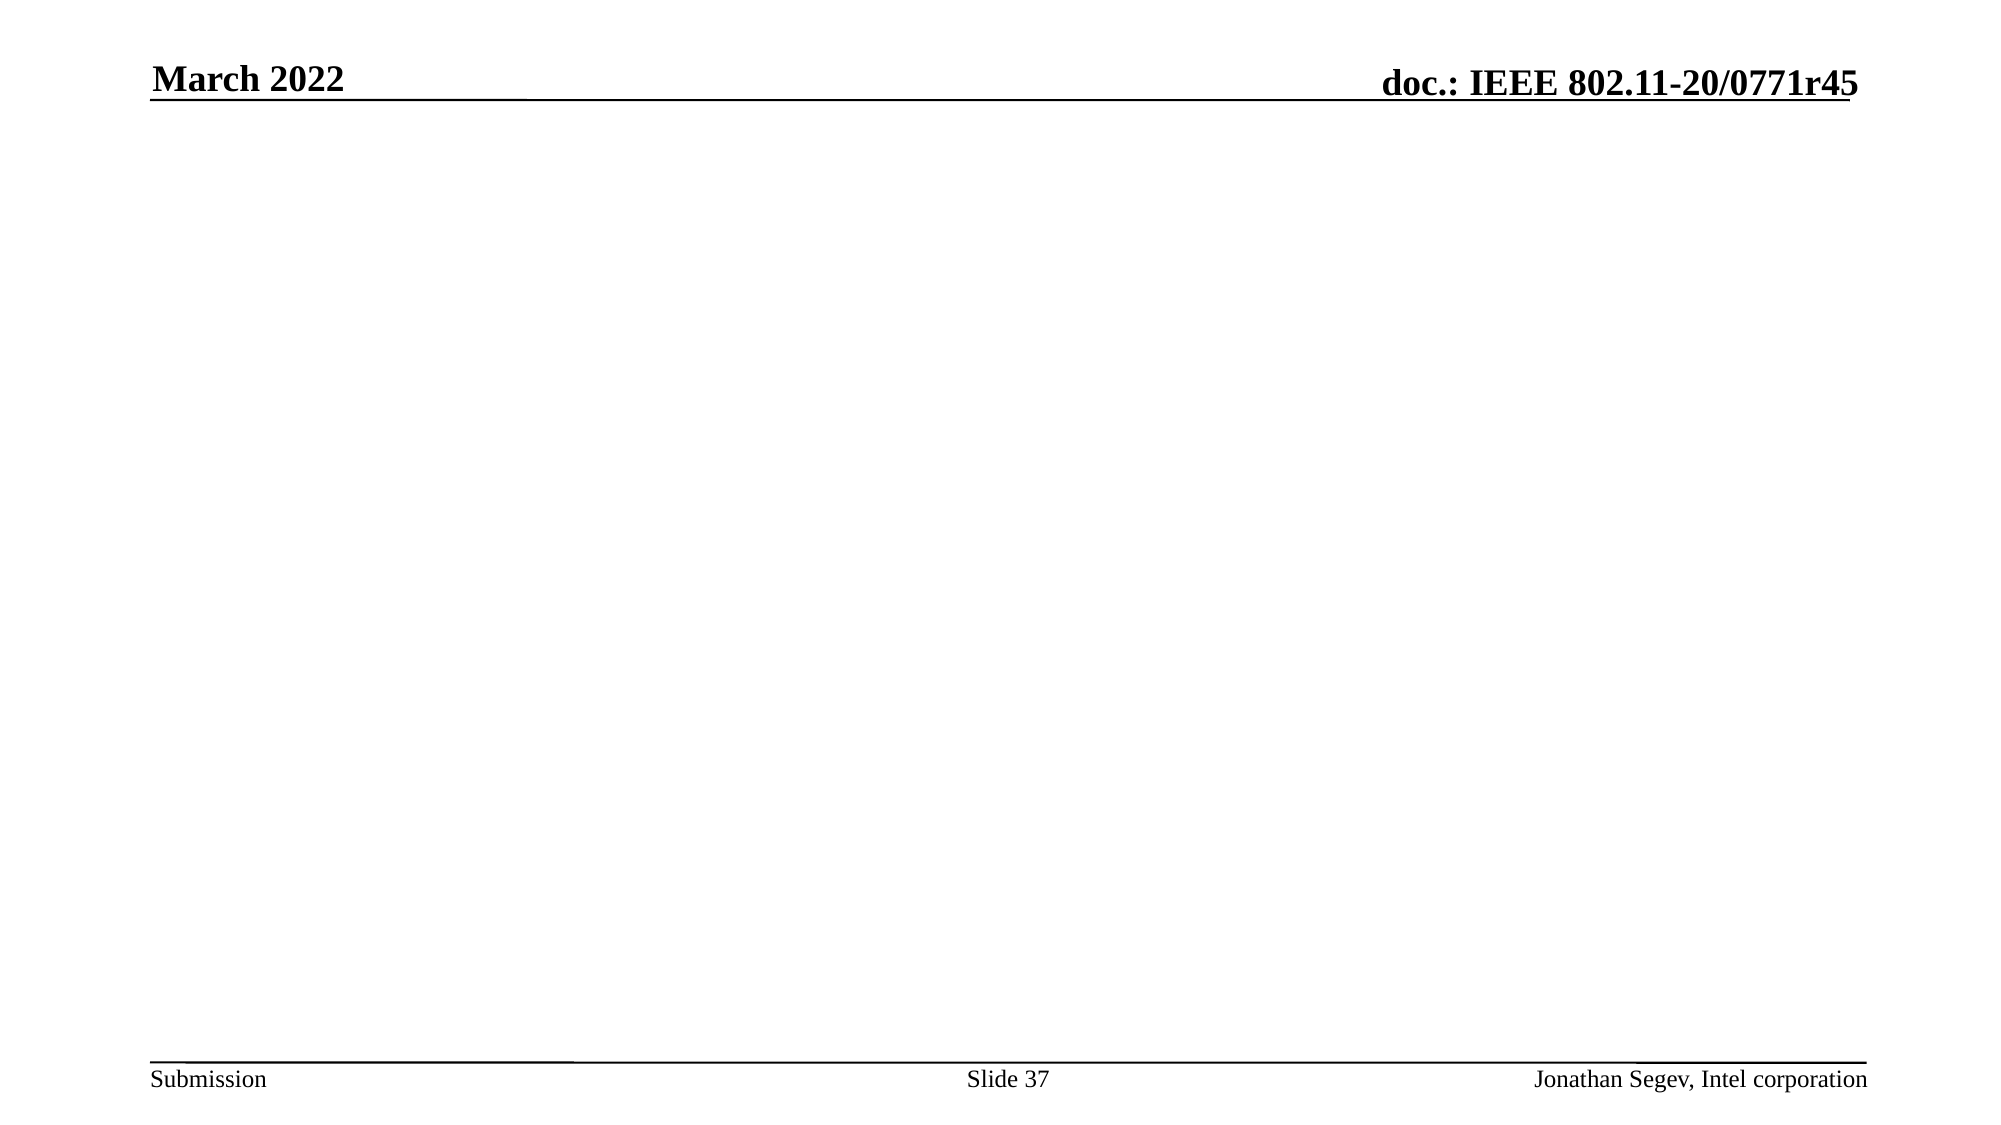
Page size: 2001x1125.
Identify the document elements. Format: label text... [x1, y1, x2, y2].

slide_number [152, 54, 563, 100]
footer Jonathan Segev, Intel corporation [1171, 1061, 1869, 1093]
slide_number Slide 37 [950, 1061, 1067, 1123]
